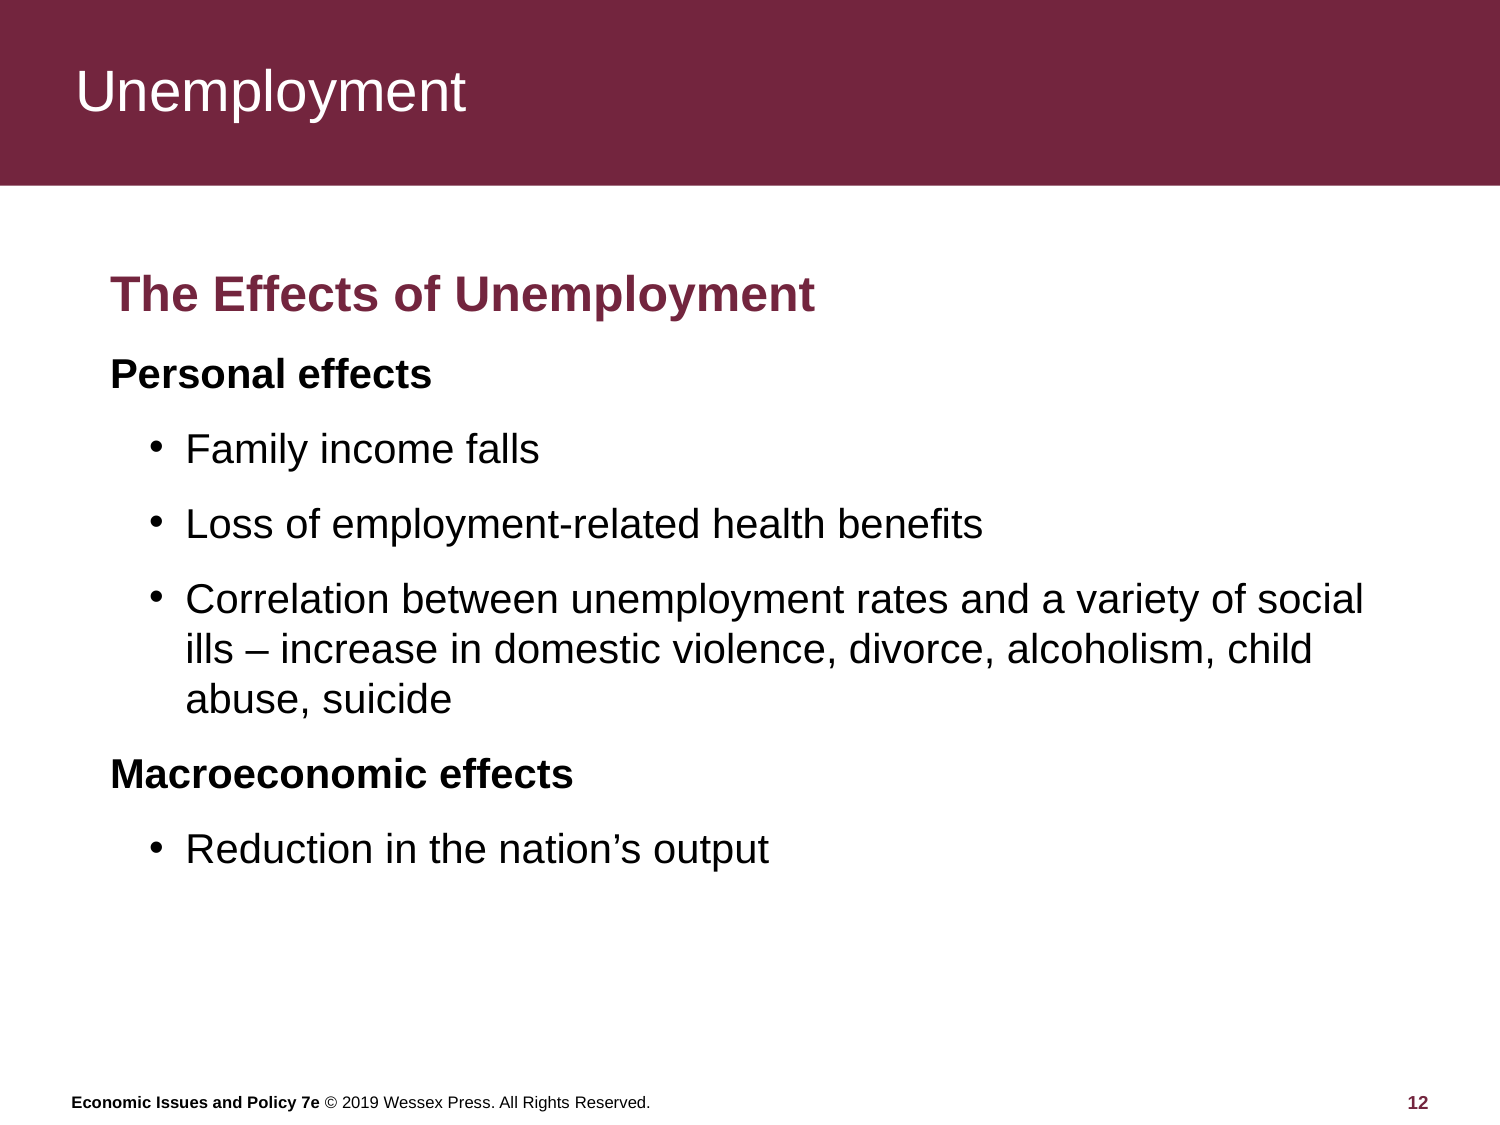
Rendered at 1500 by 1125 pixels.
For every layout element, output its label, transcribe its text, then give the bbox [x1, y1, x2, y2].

title Unemployment [0, 0, 1500, 186]
list The Effects of Unemployment Personal effects Family income falls Loss of employment-related health benefits Correlation between unemployment rates and a variety of social ills – increase in domestic violence, divorce, alcoholism, child abuse, suicide Macroeconomic effects Reduction in the nation’s output [109, 261, 1392, 1014]
